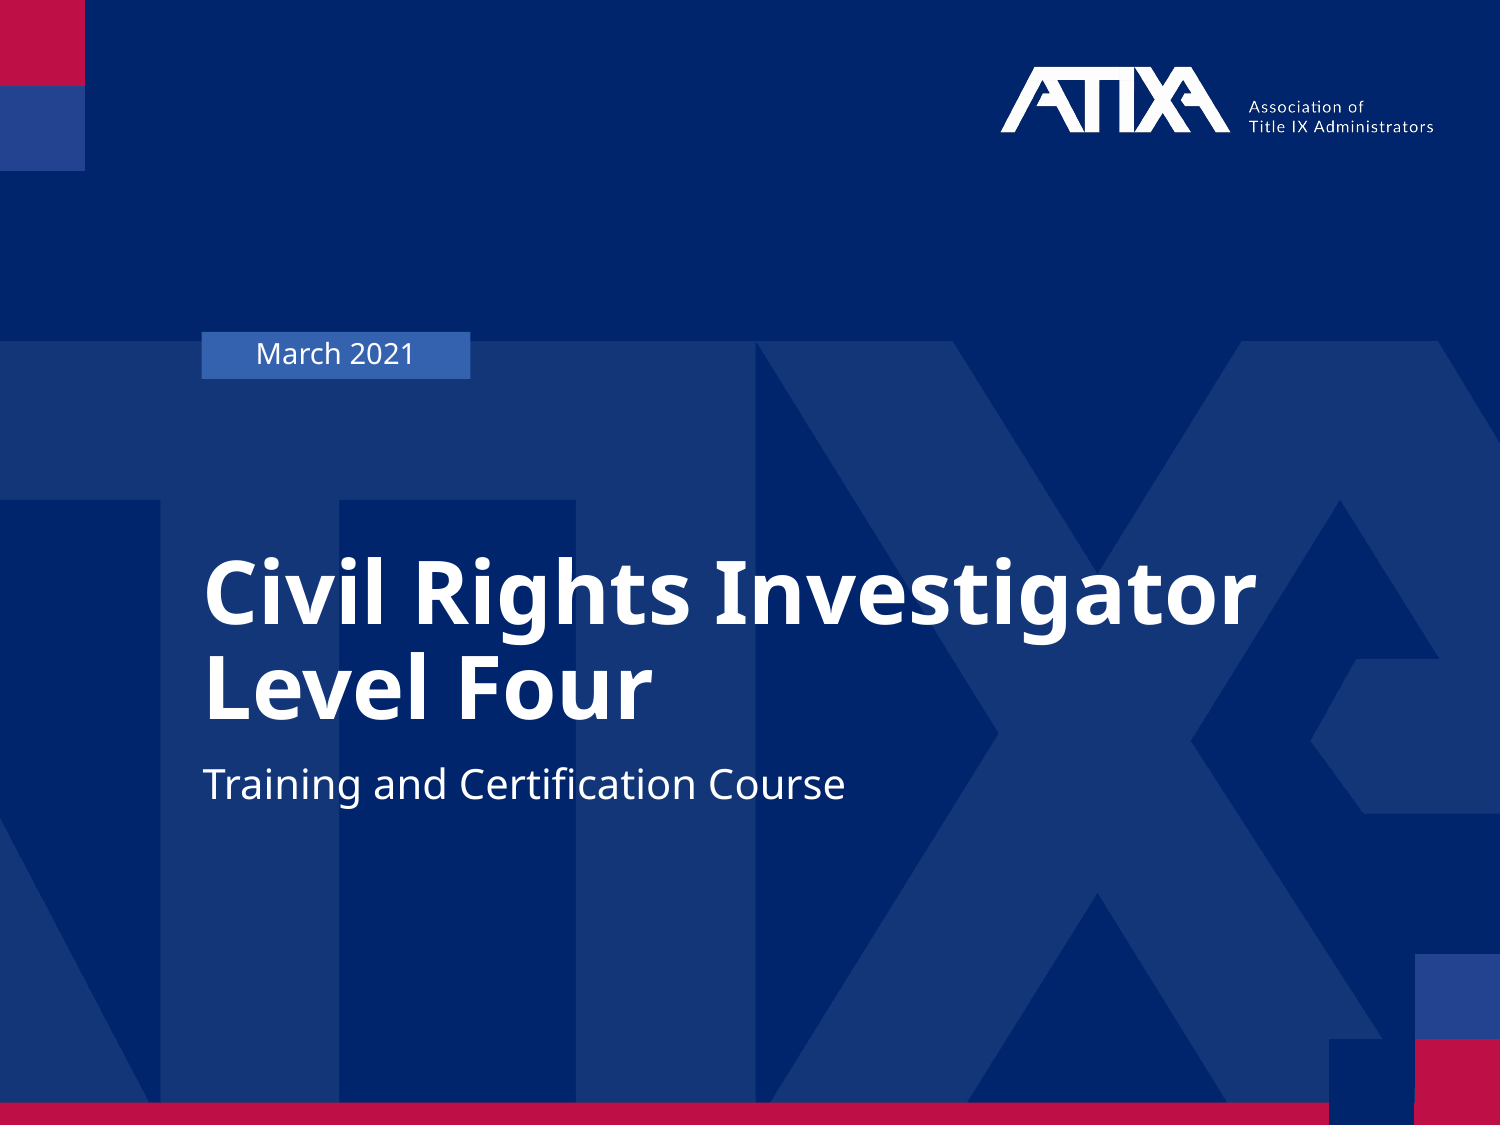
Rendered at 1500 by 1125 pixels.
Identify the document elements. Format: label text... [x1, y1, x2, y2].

title Civil Rights Investigator Level Four [187, 537, 1313, 747]
list March 2021 [201, 331, 471, 379]
subtitle Training and Certification Course [187, 755, 1313, 944]
picture [933, 0, 1500, 200]
